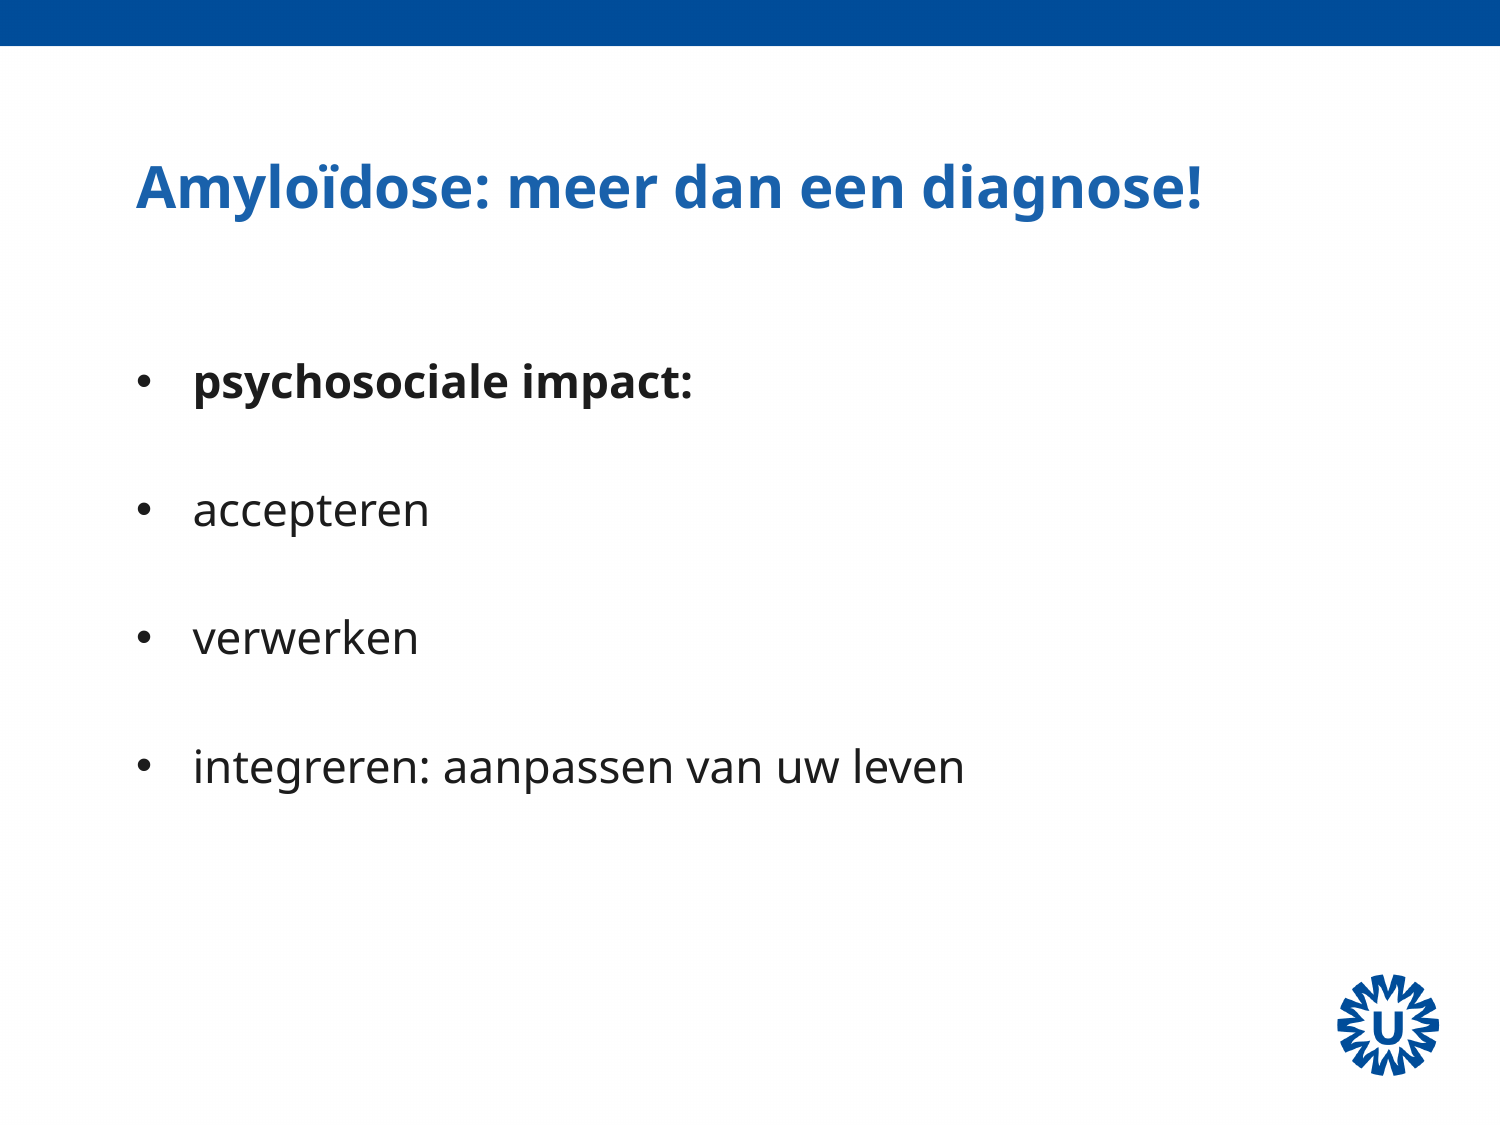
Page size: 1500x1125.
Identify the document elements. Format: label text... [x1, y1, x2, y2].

list psychosociale impact: accepteren verwerken integreren: aanpassen van uw leven [121, 281, 1359, 907]
picture [0, 0, 1500, 1125]
title Amyloïdose: meer dan een diagnose! [121, 142, 1359, 281]
